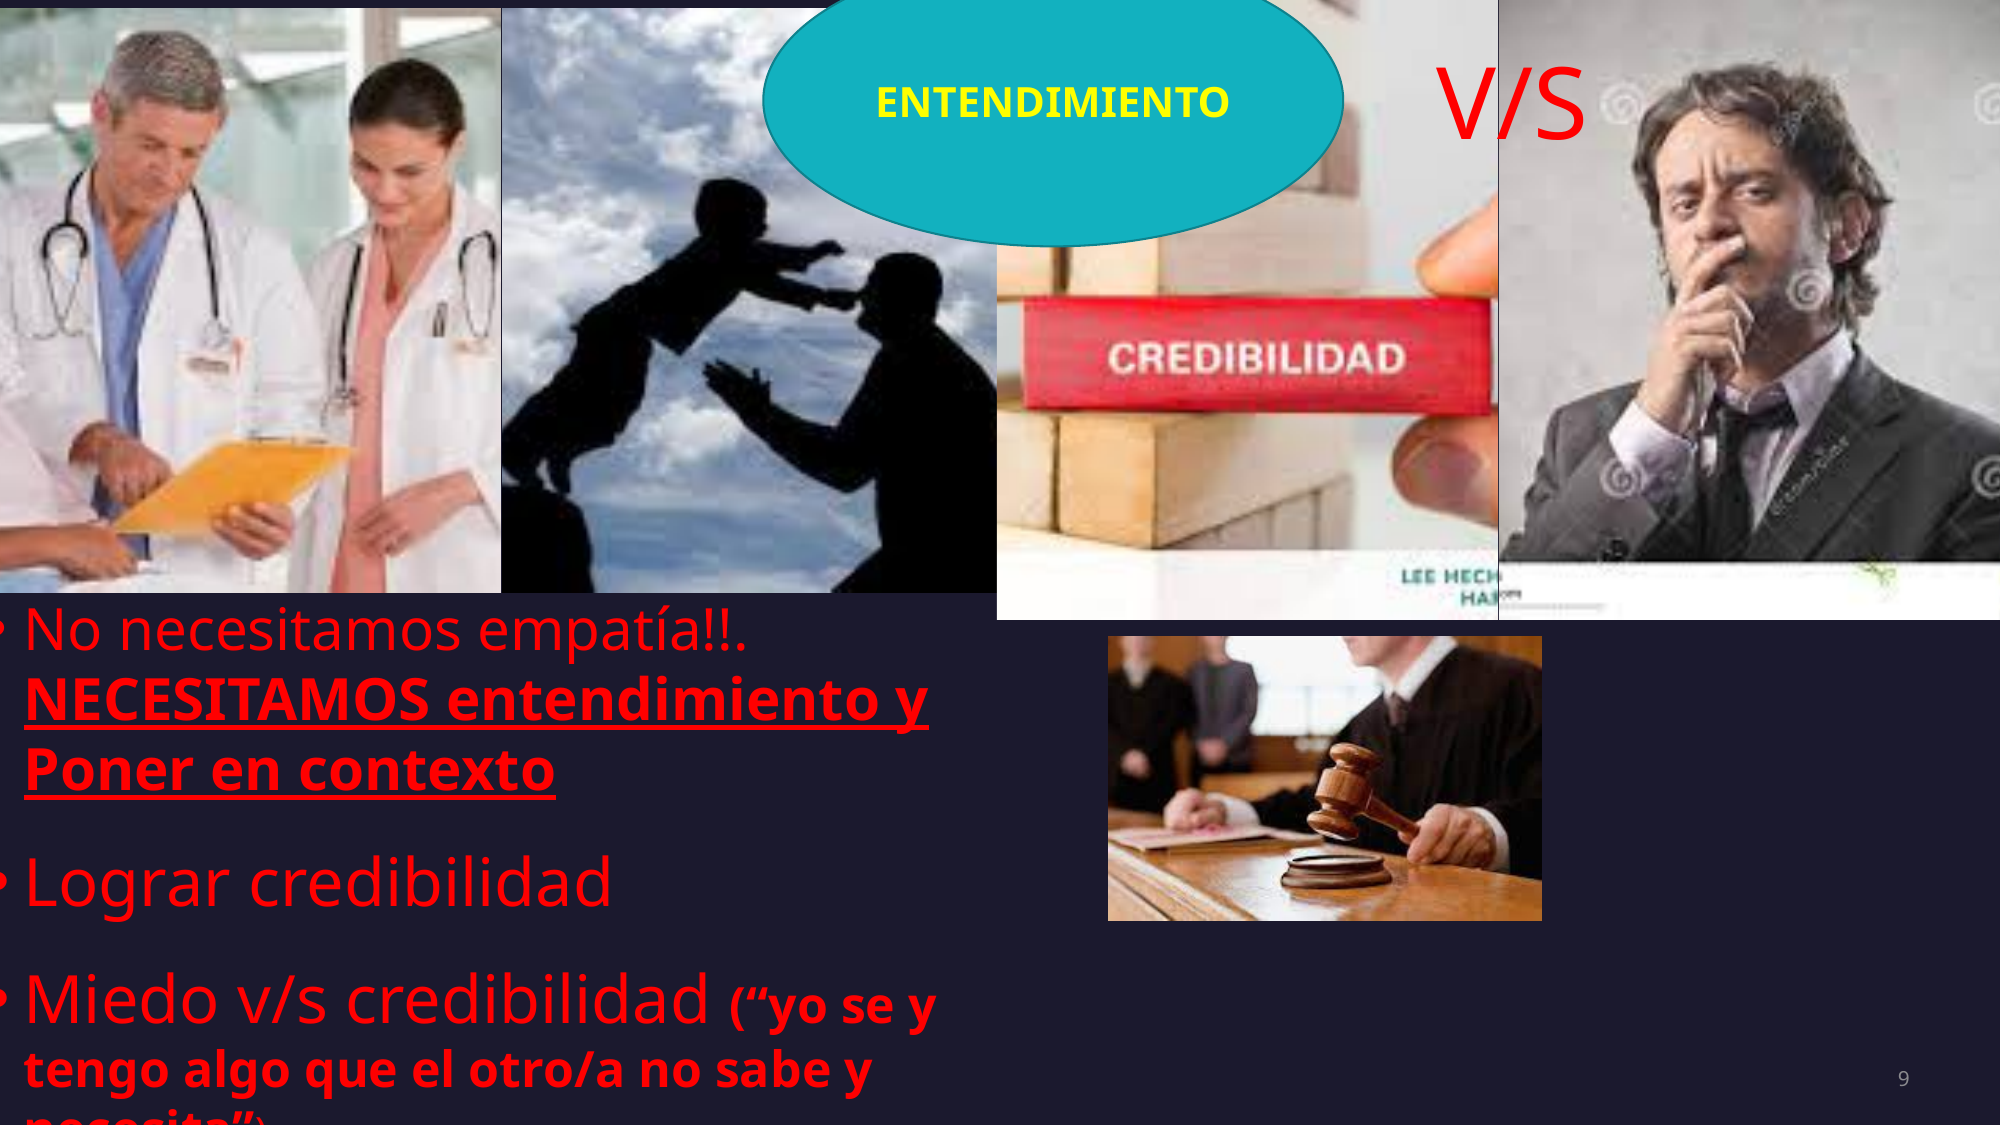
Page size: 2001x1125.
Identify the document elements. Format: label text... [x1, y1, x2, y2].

slide_number 9 [1632, 1067, 1910, 1093]
list No necesitamos empatía!!. NECESITAMOS entendimiento y Poner en contexto Lograr credibilidad Miedo v/s credibilidad (“yo se y tengo algo que el otro/a no sabe y necesita”) [0, 593, 1095, 1125]
text_box ENTENDIMIENTO [826, 0, 996, 8]
picture [0, 0, 2000, 620]
picture [1108, 636, 1542, 921]
